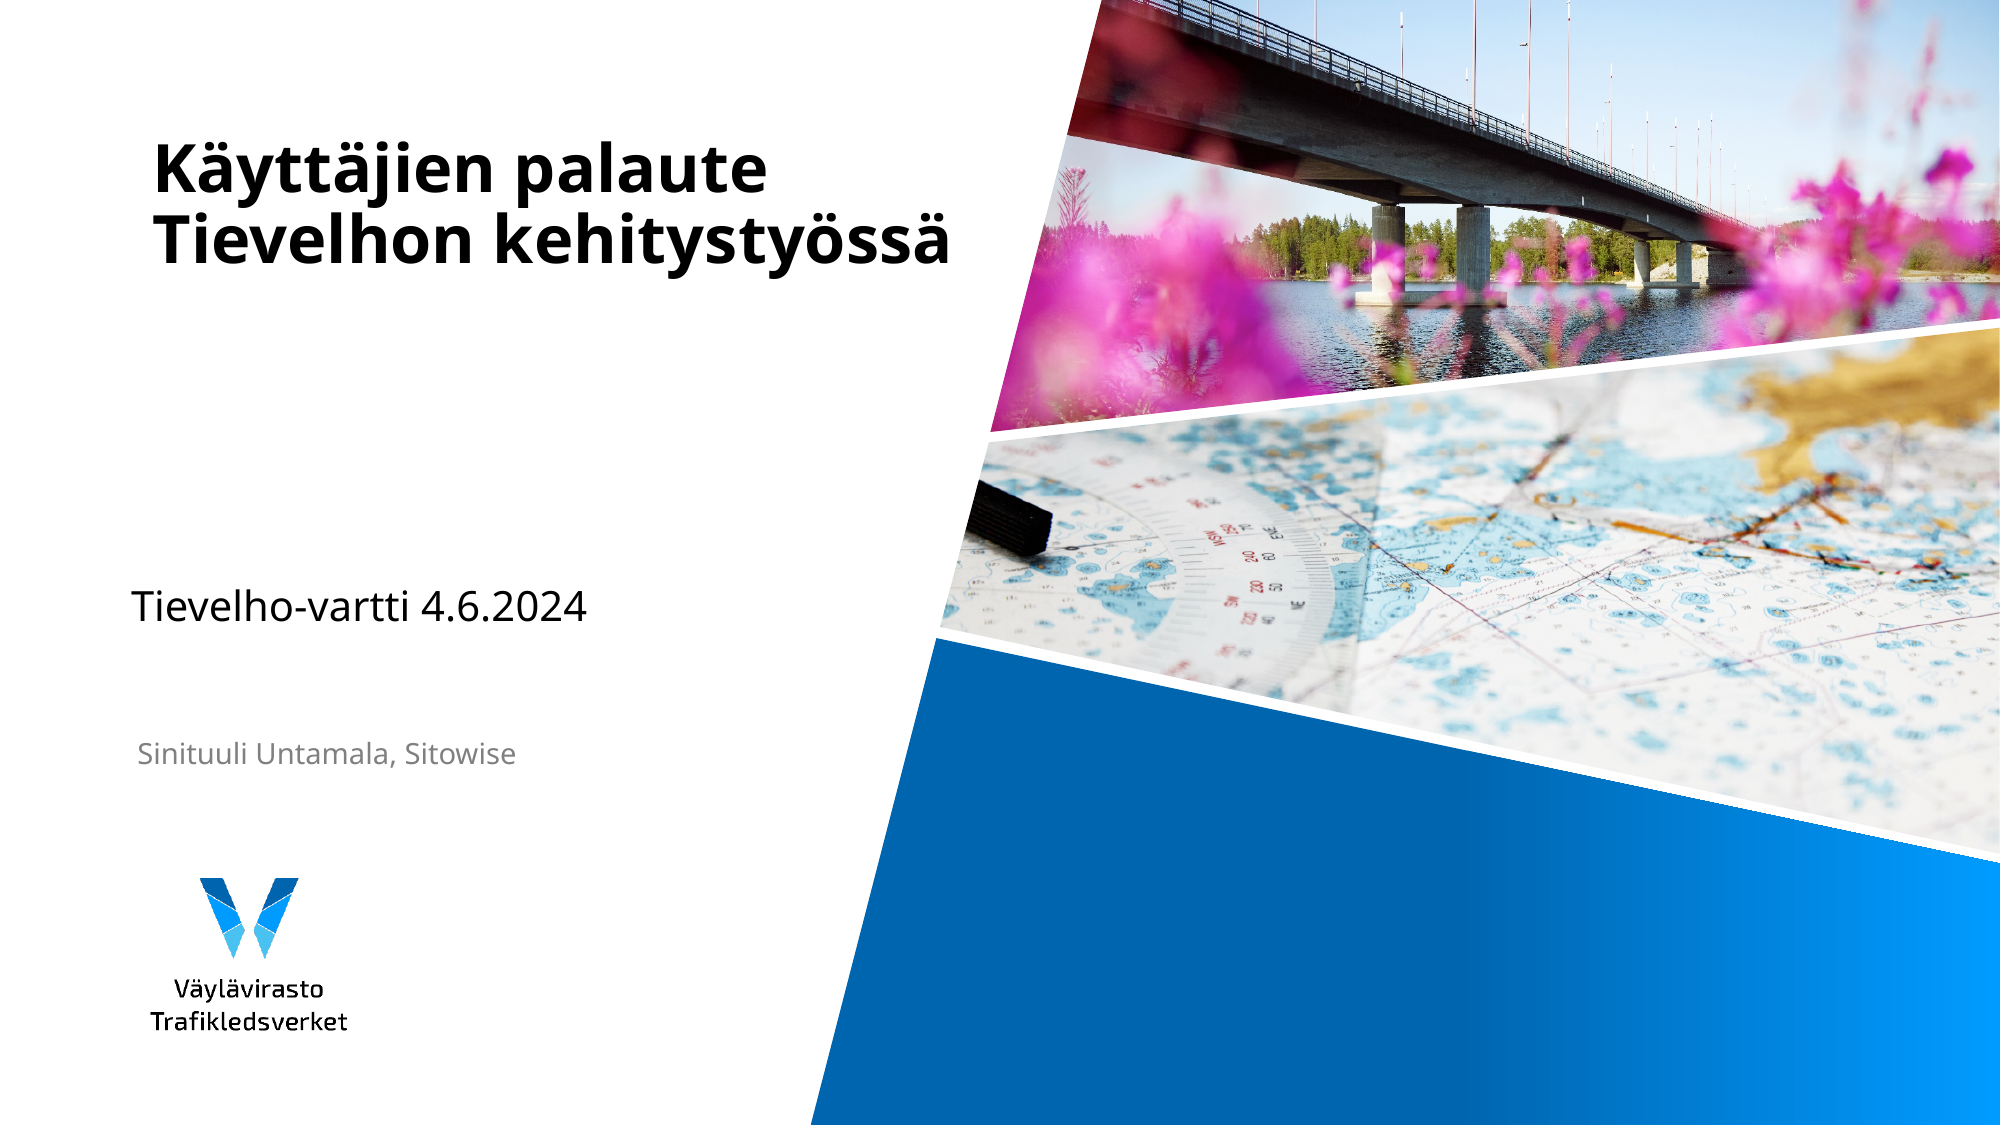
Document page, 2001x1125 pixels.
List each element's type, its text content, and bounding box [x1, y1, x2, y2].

footer Sinituuli Untamala, Sitowise [137, 735, 582, 790]
title Käyttäjien palaute Tievelhon kehitystyössä [137, 75, 990, 338]
picture [939, 0, 2001, 854]
picture [112, 840, 387, 1070]
subtitle Tievelho-vartti 4.6.2024 [116, 562, 761, 725]
